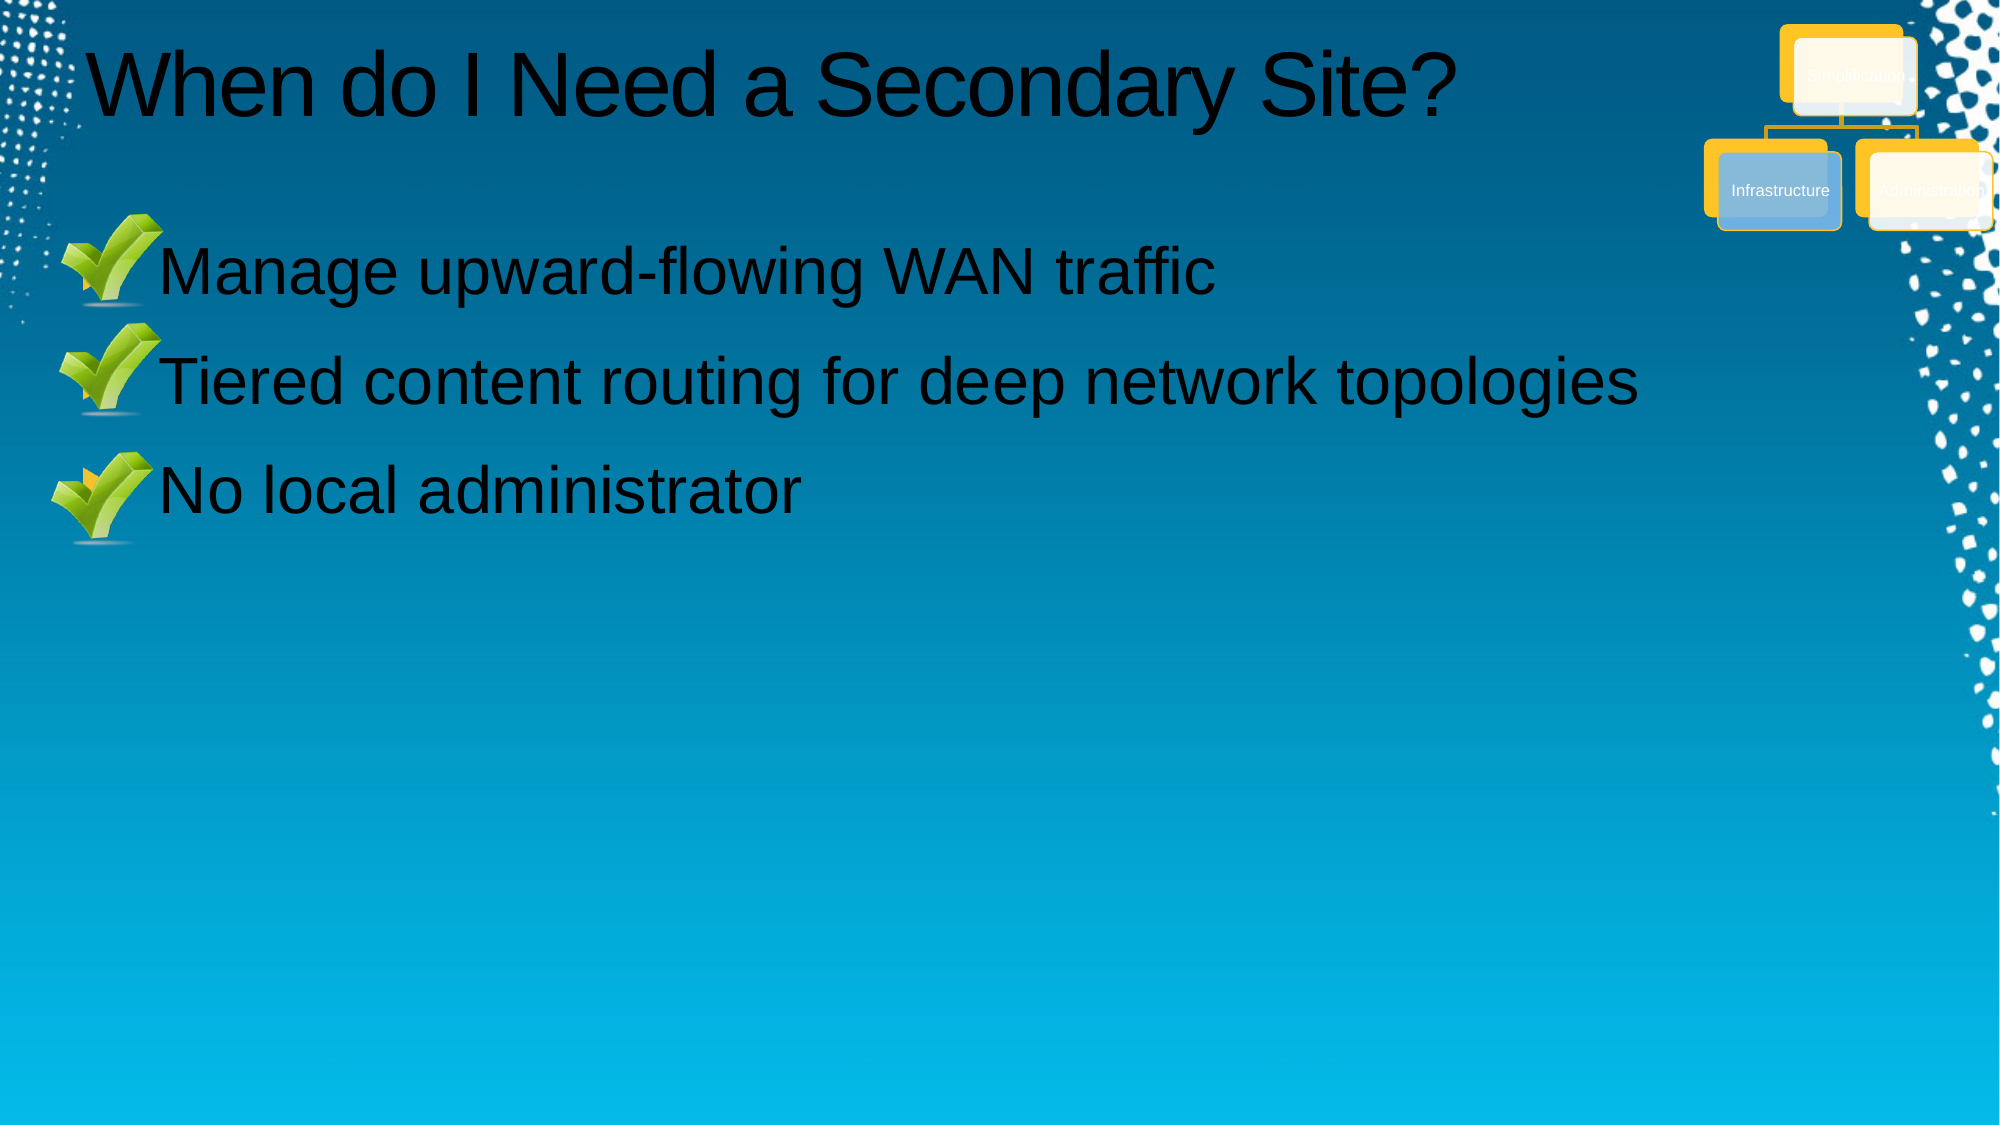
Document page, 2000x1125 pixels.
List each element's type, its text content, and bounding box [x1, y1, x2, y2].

picture [1950, 359, 1960, 366]
picture [13, 41, 25, 49]
picture [1991, 747, 2000, 765]
picture [33, 0, 42, 10]
picture [42, 31, 53, 39]
title When do I Need a Secondary Site? [85, 37, 1685, 138]
picture [1963, 335, 1972, 344]
picture [1953, 301, 1962, 312]
picture [33, 88, 42, 97]
picture [18, 13, 26, 19]
picture [1942, 269, 1953, 276]
picture [16, 22, 23, 34]
picture [18, 0, 29, 6]
picture [1994, 382, 2000, 391]
picture [1995, 582, 2000, 595]
picture [10, 69, 17, 78]
picture [82, 412, 138, 416]
picture [1960, 392, 1970, 403]
picture [1935, 0, 2000, 23]
picture [26, 57, 34, 68]
picture [1969, 625, 1985, 642]
picture [31, 131, 37, 138]
picture [30, 14, 40, 23]
picture [0, 40, 9, 45]
picture [58, 32, 66, 41]
picture [1970, 426, 1980, 436]
picture [84, 303, 141, 307]
picture [1984, 349, 1992, 357]
picture [60, 323, 160, 409]
picture [41, 59, 48, 67]
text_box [1690, 23, 2000, 231]
picture [11, 55, 21, 64]
picture [0, 24, 9, 33]
picture [43, 42, 49, 53]
picture [1972, 312, 1985, 322]
picture [56, 47, 64, 55]
picture [1990, 492, 2000, 505]
picture [1980, 460, 1987, 469]
picture [24, 72, 32, 79]
picture [55, 62, 62, 69]
picture [38, 74, 47, 80]
picture [1992, 438, 2000, 448]
picture [34, 101, 43, 111]
picture [33, 116, 40, 124]
picture [1974, 683, 1985, 694]
picture [1955, 246, 1965, 256]
picture [1982, 714, 1993, 729]
picture [6, 97, 12, 105]
picture [1963, 589, 1976, 607]
picture [165, 249, 172, 293]
picture [1935, 431, 1946, 449]
picture [1978, 517, 1987, 527]
picture [1958, 445, 1968, 460]
list Manage upward-flowing WAN traffic Tiered content routing for deep network topologies No local administrator [167, 237, 1917, 532]
picture [16, 143, 21, 151]
picture [1948, 413, 1958, 424]
picture [1979, 657, 1995, 676]
picture [1991, 637, 2000, 652]
picture [54, 76, 60, 83]
picture [29, 27, 38, 38]
picture [1942, 465, 1958, 483]
picture [28, 42, 36, 53]
picture [9, 84, 15, 91]
picture [1941, 324, 1952, 332]
picture [74, 541, 130, 545]
picture [1917, 308, 1929, 326]
picture [1926, 344, 1939, 358]
picture [1946, 525, 1956, 533]
picture [1988, 691, 2000, 709]
picture [1981, 604, 2000, 620]
picture [1921, 0, 1934, 8]
picture [1988, 547, 2000, 561]
picture [1935, 379, 1948, 391]
picture [1930, 291, 1941, 297]
picture [1969, 231, 2000, 306]
picture [1928, 399, 1939, 415]
picture [1972, 570, 1986, 583]
picture [0, 155, 5, 163]
picture [1932, 235, 1943, 241]
picture [1968, 481, 1978, 492]
picture [1963, 278, 1976, 291]
picture [47, 0, 57, 10]
picture [1973, 368, 1982, 380]
picture [52, 452, 152, 538]
picture [45, 16, 55, 24]
picture [3, 10, 11, 18]
picture [62, 214, 162, 300]
picture [1983, 404, 1992, 414]
picture [1993, 321, 2000, 339]
picture [1952, 502, 1967, 516]
picture [1963, 535, 1977, 550]
picture [1955, 557, 1965, 573]
picture [17, 129, 23, 136]
picture [1920, 257, 1932, 264]
picture [1919, 367, 1930, 378]
